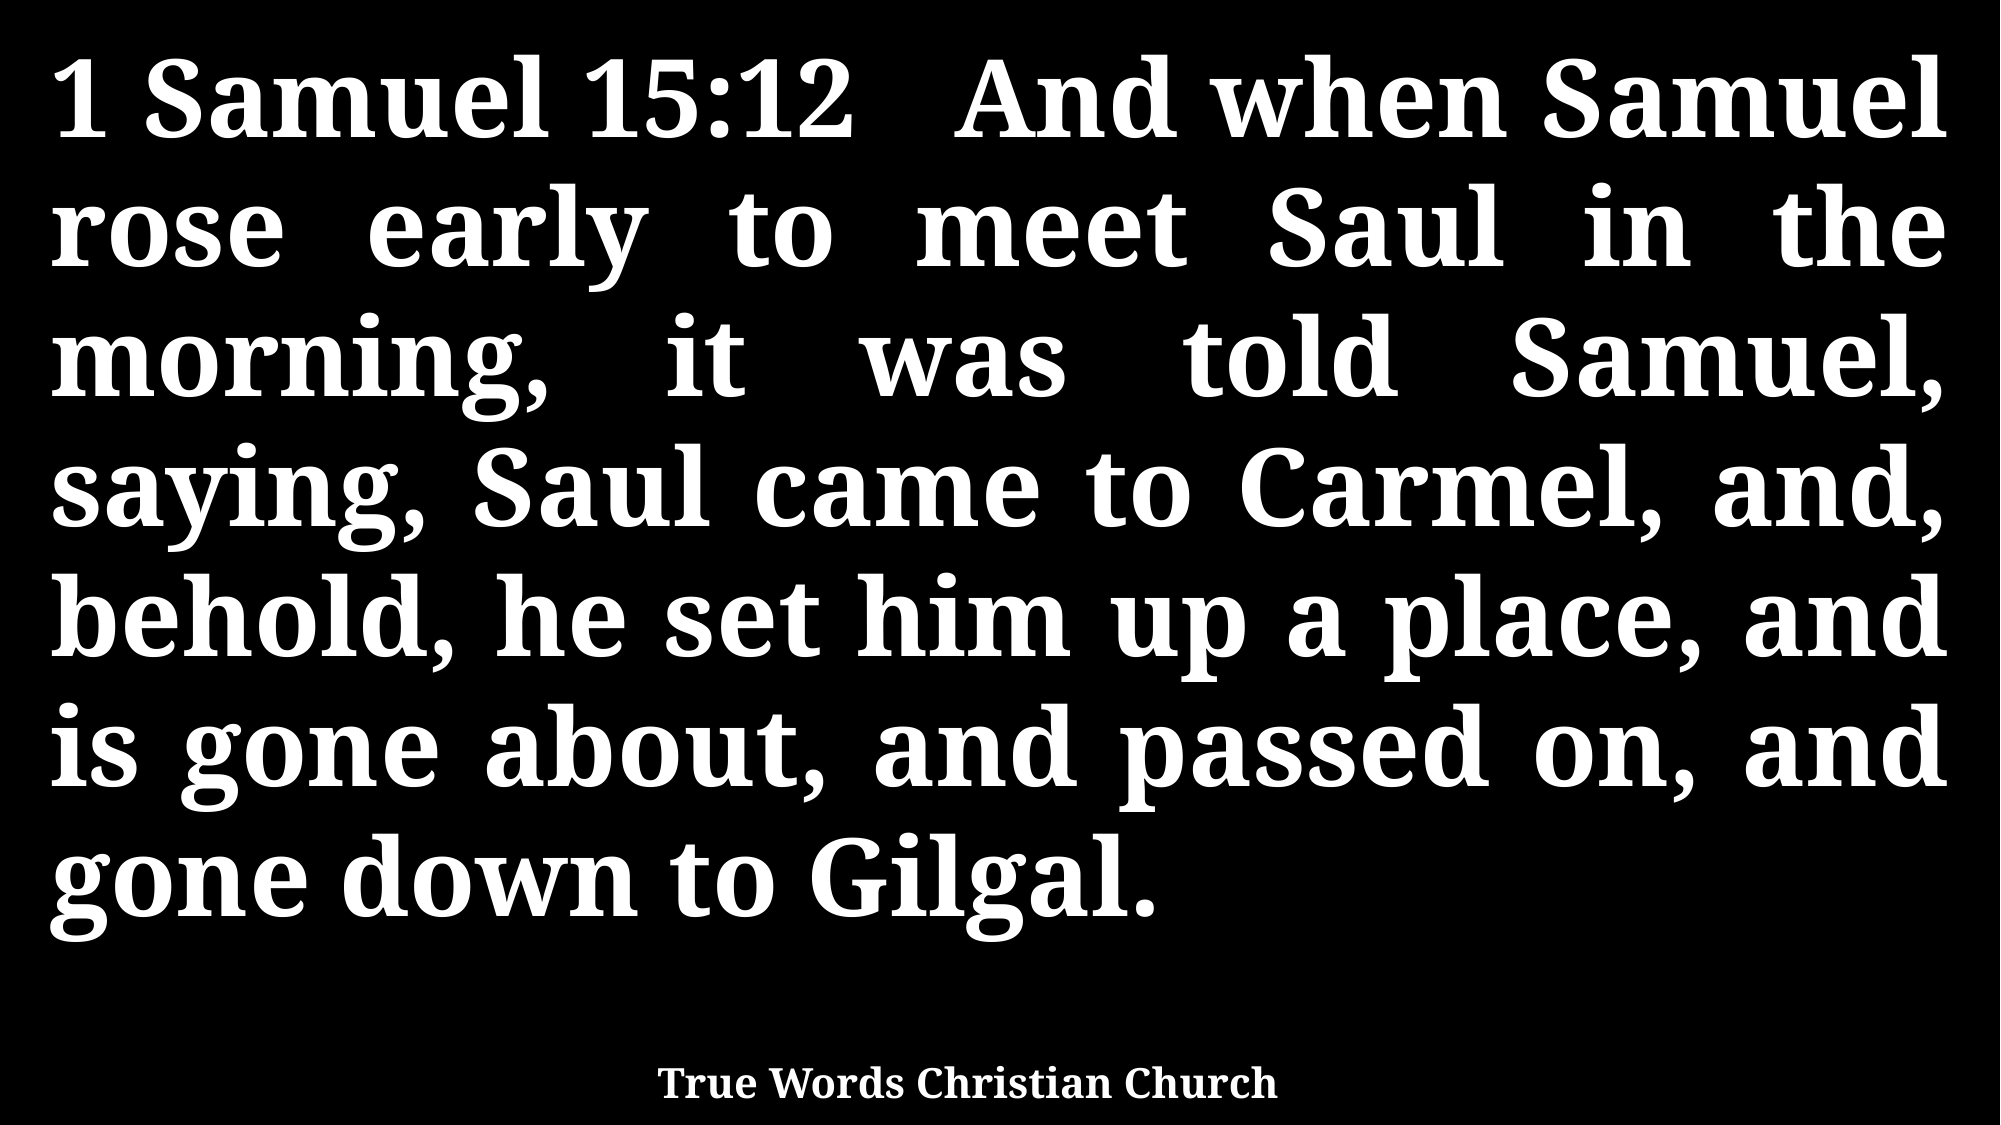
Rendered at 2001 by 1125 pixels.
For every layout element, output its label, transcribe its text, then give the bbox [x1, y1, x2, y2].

text_box 1 Samuel 15:12 And when Samuel rose early to meet Saul in the morning, it was told Samuel, saying, Saul came to Carmel, and, behold, he set him up a place, and is gone about, and passed on, and gone down to Gilgal. [35, 21, 1965, 946]
text_box True Words Christian Church [642, 1049, 1294, 1114]
